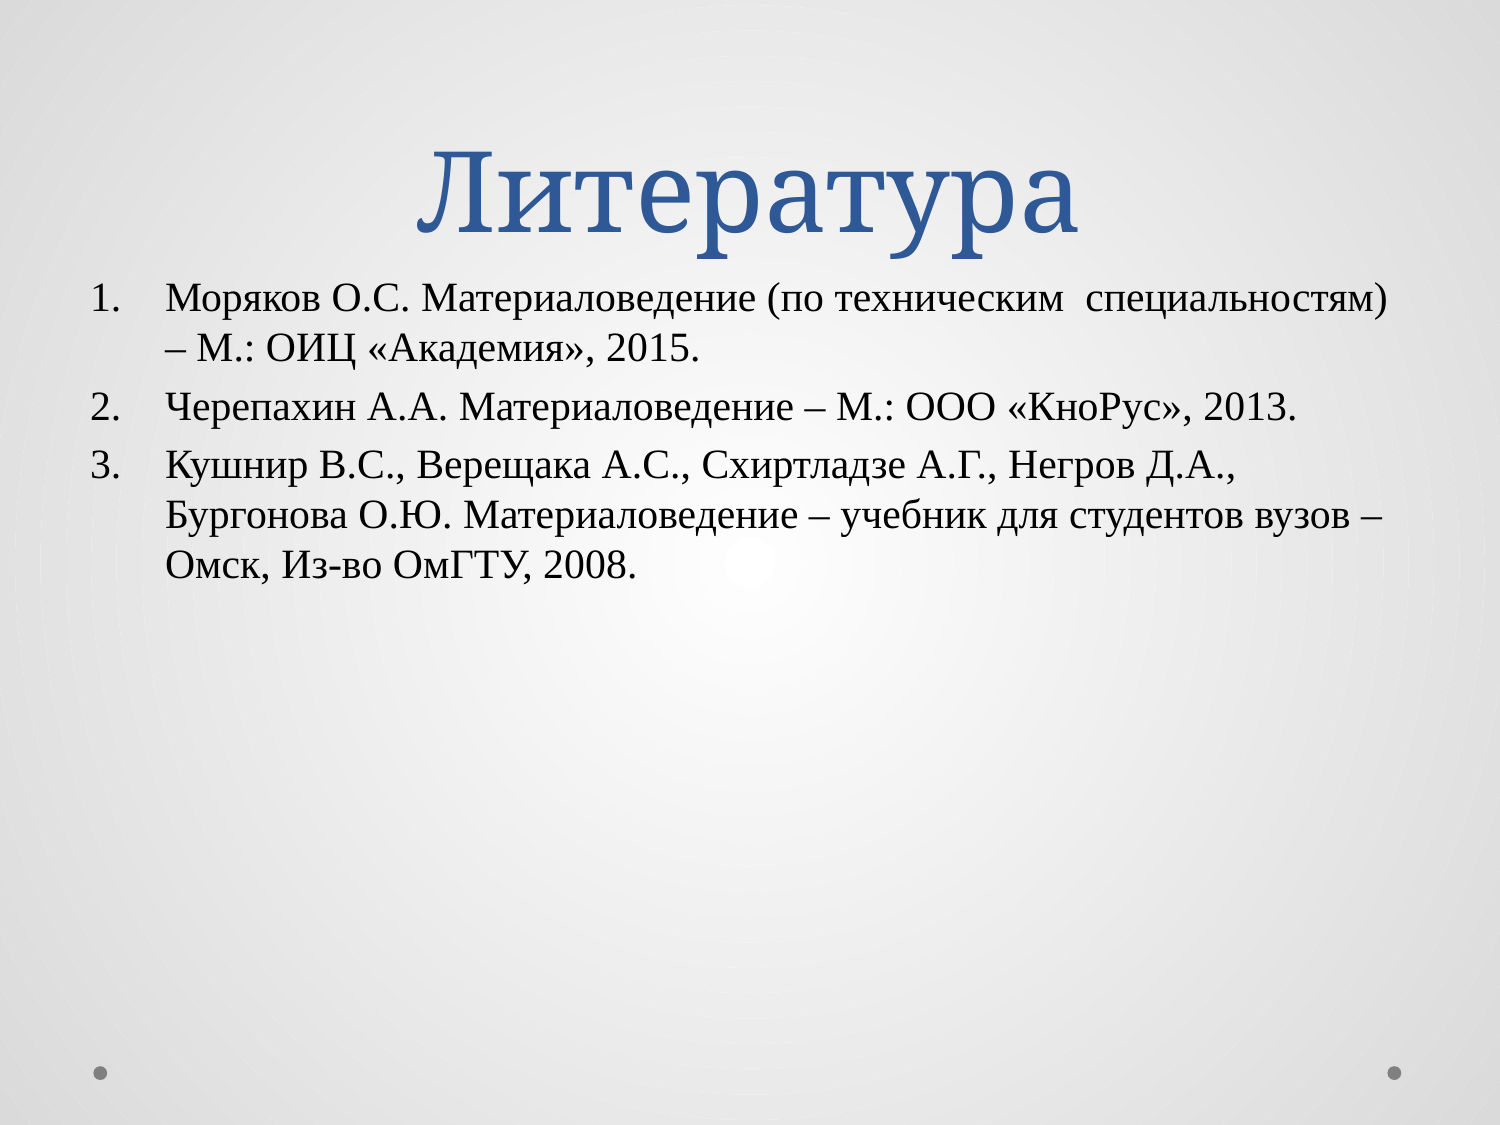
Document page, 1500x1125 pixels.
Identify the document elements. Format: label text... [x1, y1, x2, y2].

title Литература [75, 0, 1425, 262]
list Моряков О.С. Материаловедение (по техническим специальностям) – М.: ОИЦ «Академия», 2015. Черепахин А.А. Материаловедение – М.: ООО «КноРус», 2013. Кушнир В.С., Верещака А.С., Схиртладзе А.Г., Негров Д.А., Бургонова О.Ю. Материаловедение – учебник для студентов вузов – Омск, Из-во ОмГТУ, 2008. [75, 262, 1425, 1005]
